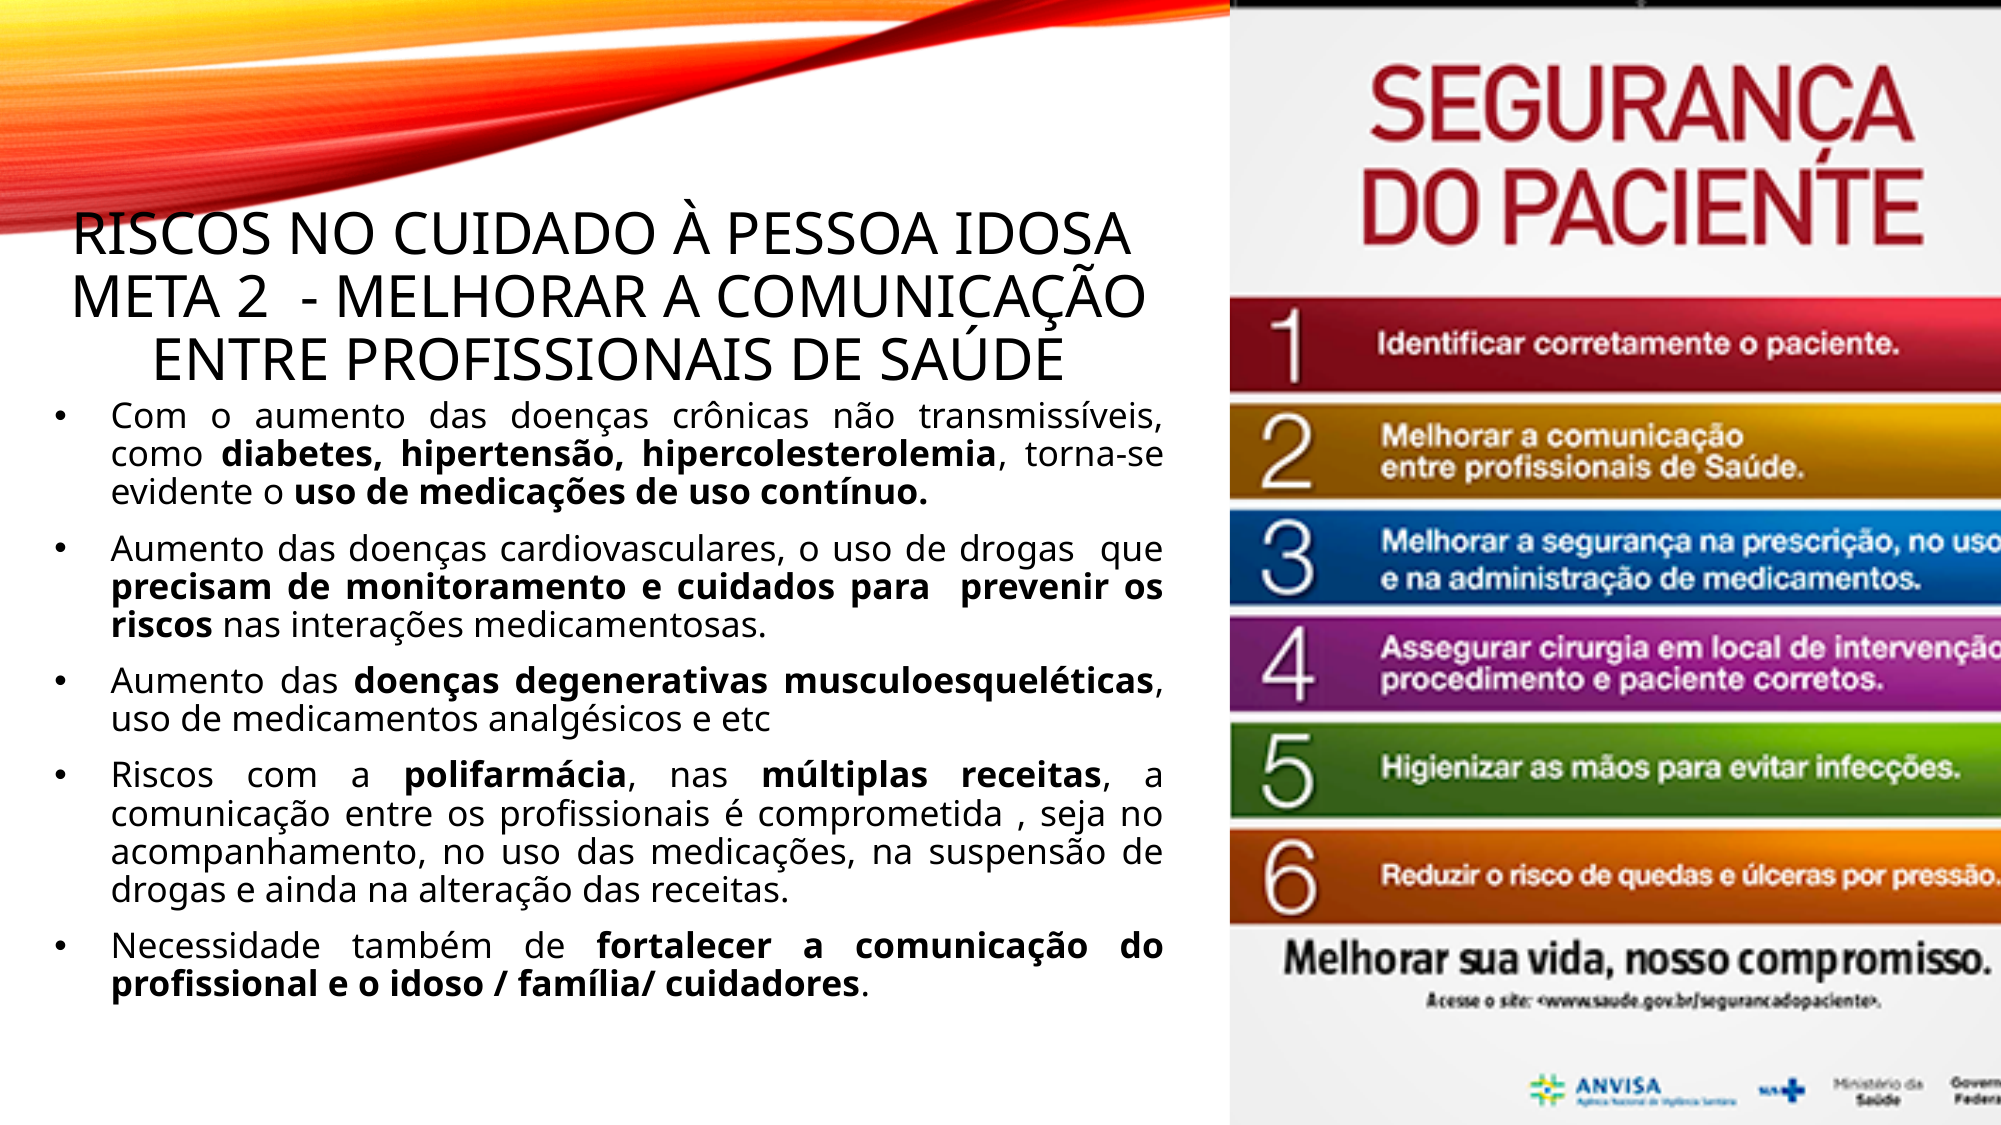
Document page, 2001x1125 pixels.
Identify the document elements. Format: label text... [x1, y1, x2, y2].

title RISCOS no cuidado à pessoa idosa Meta 2 - melhorar a comunicação entre profissionais de saúde [39, 192, 1180, 390]
picture [0, 0, 2001, 1125]
list Com o aumento das doenças crônicas não transmissíveis, como diabetes, hipertensão, hipercolesterolemia, torna-se evidente o uso de medicações de uso contínuo. Aumento das doenças cardiovasculares, o uso de drogas que precisam de monitoramento e cuidados para prevenir os riscos nas interações medicamentosas. Aumento das doenças degenerativas musculoesqueléticas, uso de medicamentos analgésicos e etc Riscos com a polifarmácia, nas múltiplas receitas, a comunicação entre os profissionais é comprometida , seja no acompanhamento, no uso das medicações, na suspensão de drogas e ainda na alteração das receitas. Necessidade também de fortalecer a comunicação do profissional e o idoso / família/ cuidadores. [39, 390, 1180, 1051]
